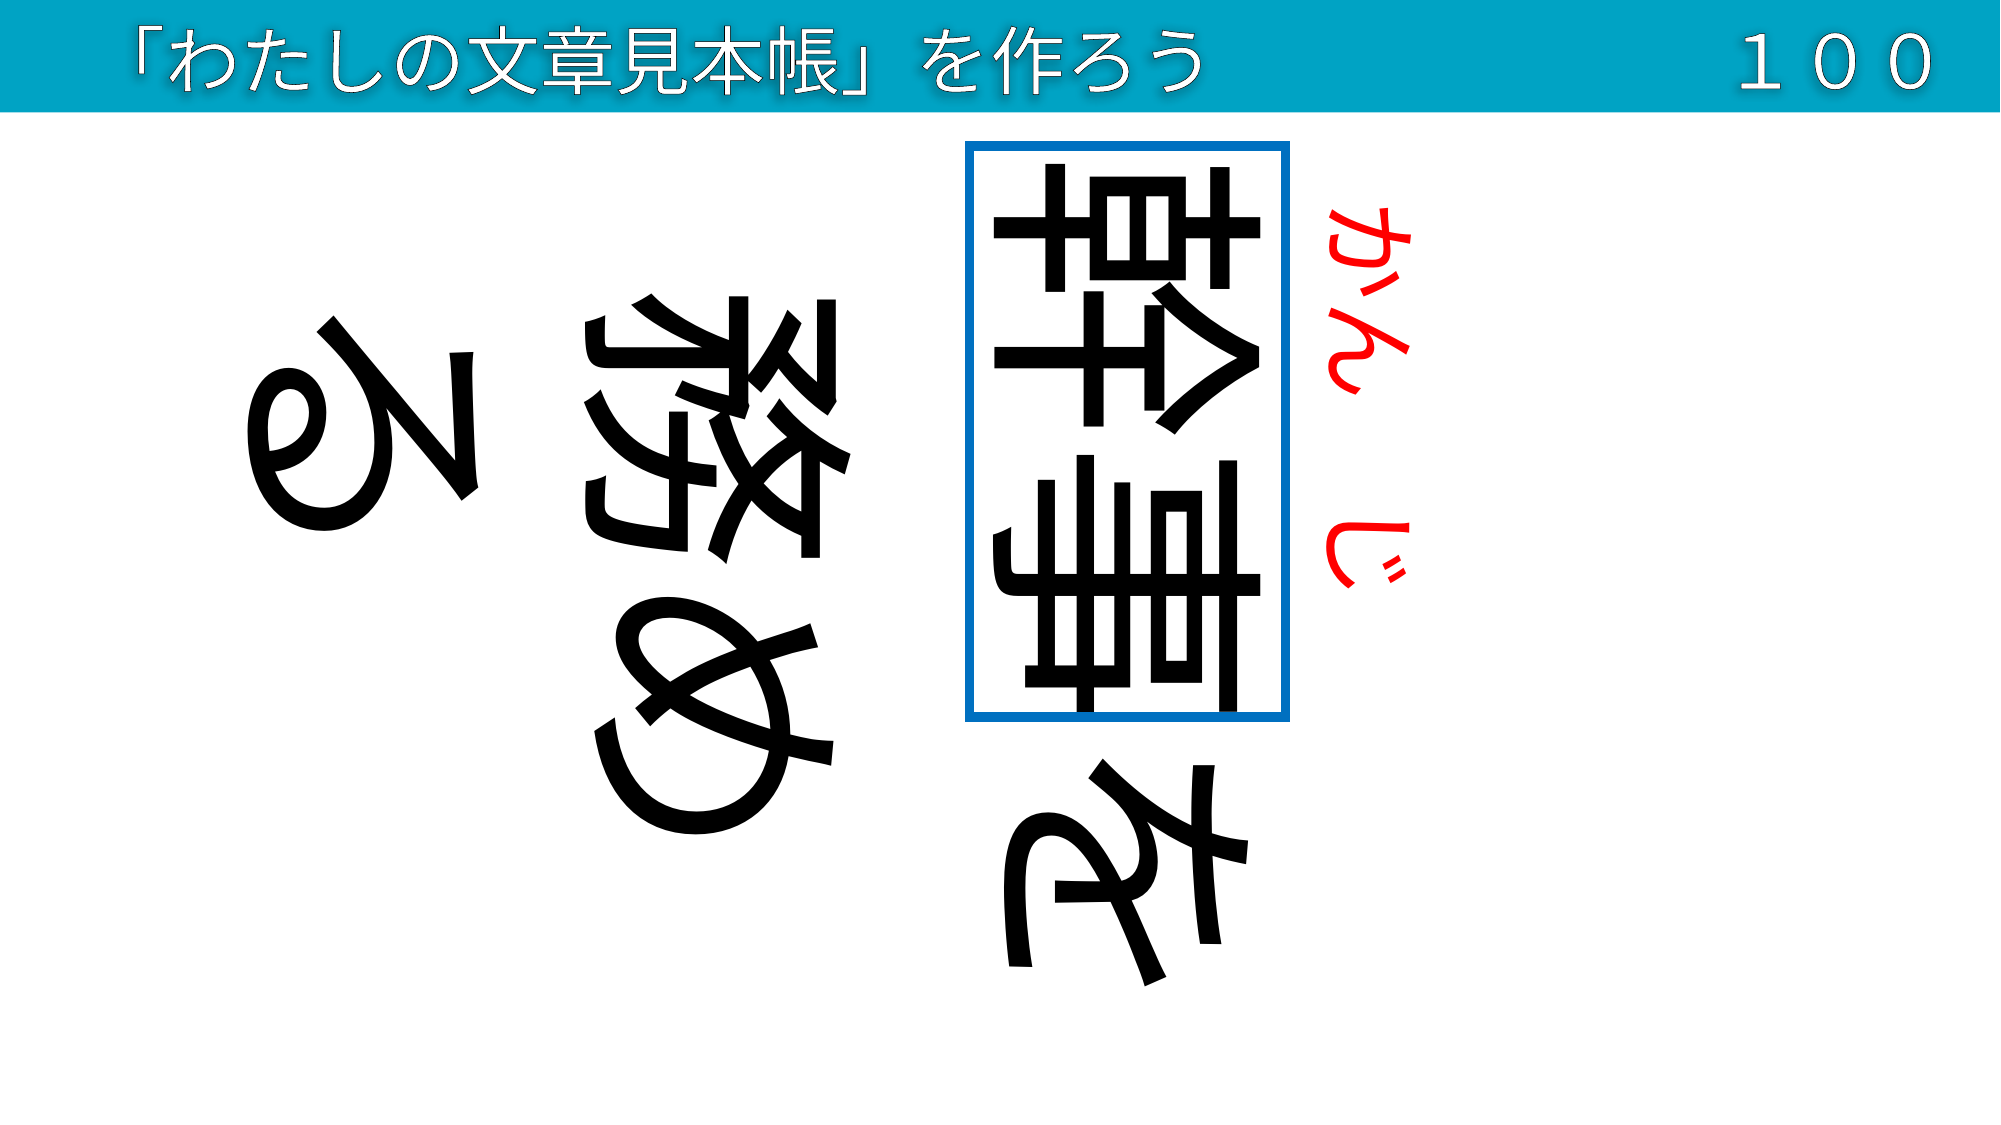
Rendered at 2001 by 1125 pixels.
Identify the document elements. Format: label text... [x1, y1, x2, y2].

text_box [968, 145, 1286, 718]
text_box [0, 0, 2000, 113]
text_box かん じ [1288, 185, 1441, 605]
text_box 幹事を [933, 137, 1315, 1067]
text_box 務める [523, 268, 905, 1125]
text_box １００ [1707, 6, 1963, 112]
text_box 「わたしの文章見本帳」を作ろう [75, 6, 1237, 112]
